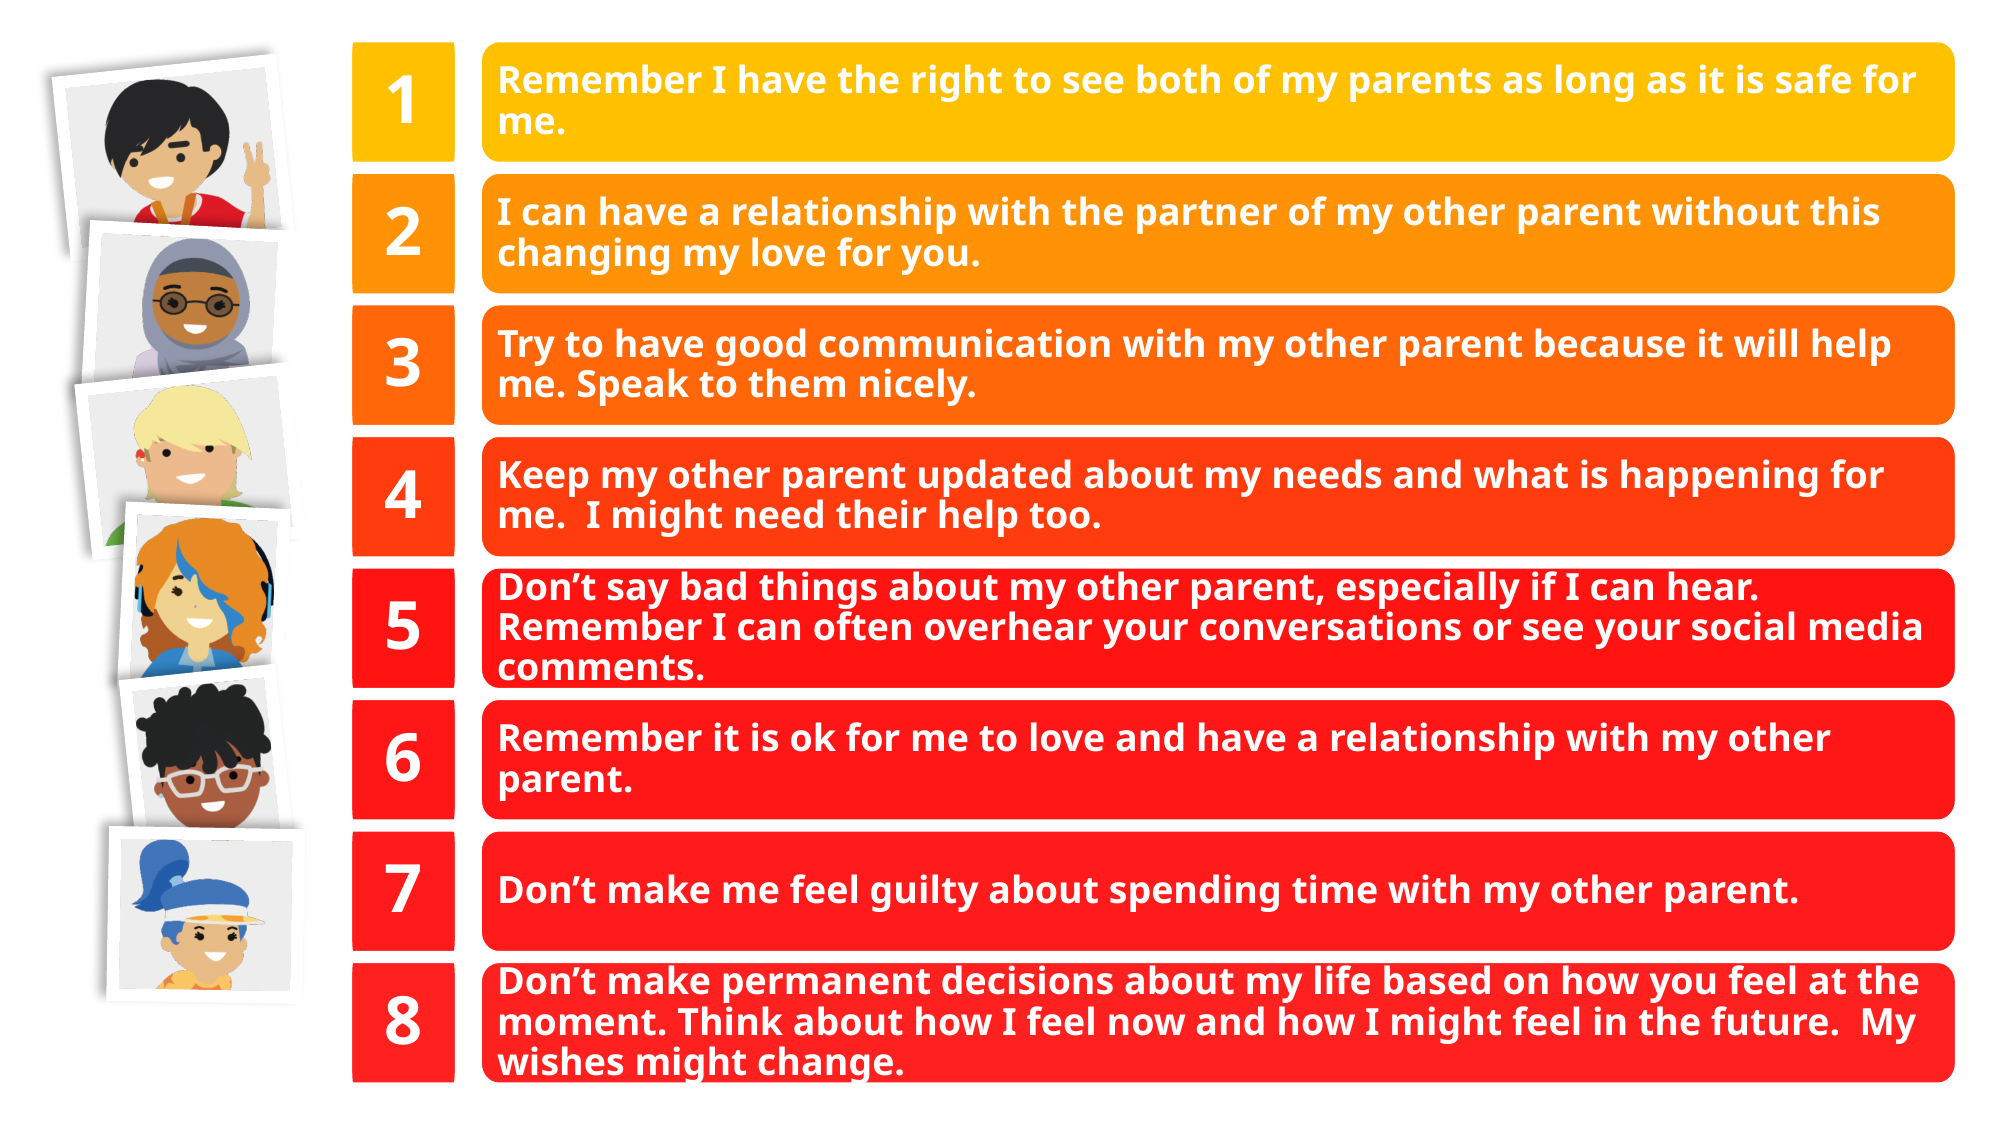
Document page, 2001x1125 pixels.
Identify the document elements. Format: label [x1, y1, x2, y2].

text_box [350, 435, 1957, 558]
text_box [350, 40, 1957, 164]
picture [66, 68, 292, 991]
text_box [350, 567, 1957, 690]
text_box [350, 172, 1957, 295]
text_box [350, 698, 1957, 821]
text_box [350, 303, 1957, 427]
text_box [350, 830, 1957, 953]
text_box [350, 961, 1957, 1084]
